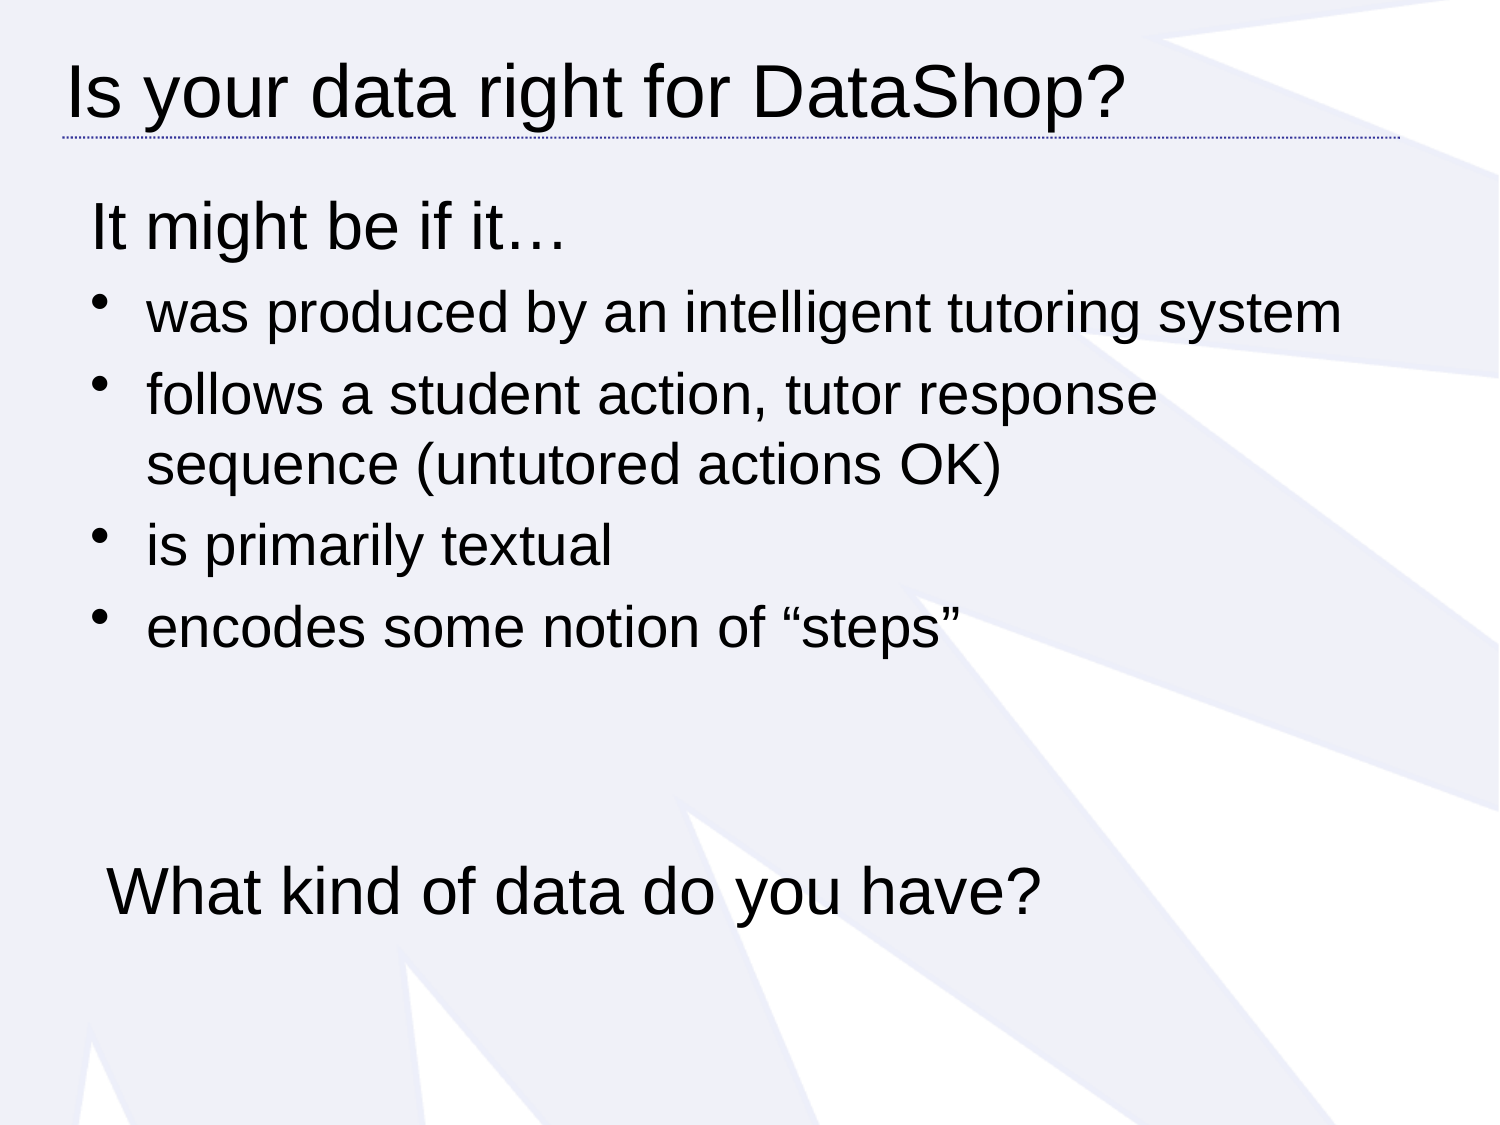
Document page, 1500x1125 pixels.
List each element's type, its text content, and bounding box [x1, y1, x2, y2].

text_box What kind of data do you have? [91, 849, 1059, 937]
picture [0, 0, 1499, 1125]
title Is your data right for DataShop? [49, 37, 1401, 138]
list It might be if it… was produced by an intelligent tutoring system follows a student action, tutor response sequence (untutored actions OK) is primarily textual encodes some notion of “steps” [74, 174, 1426, 918]
